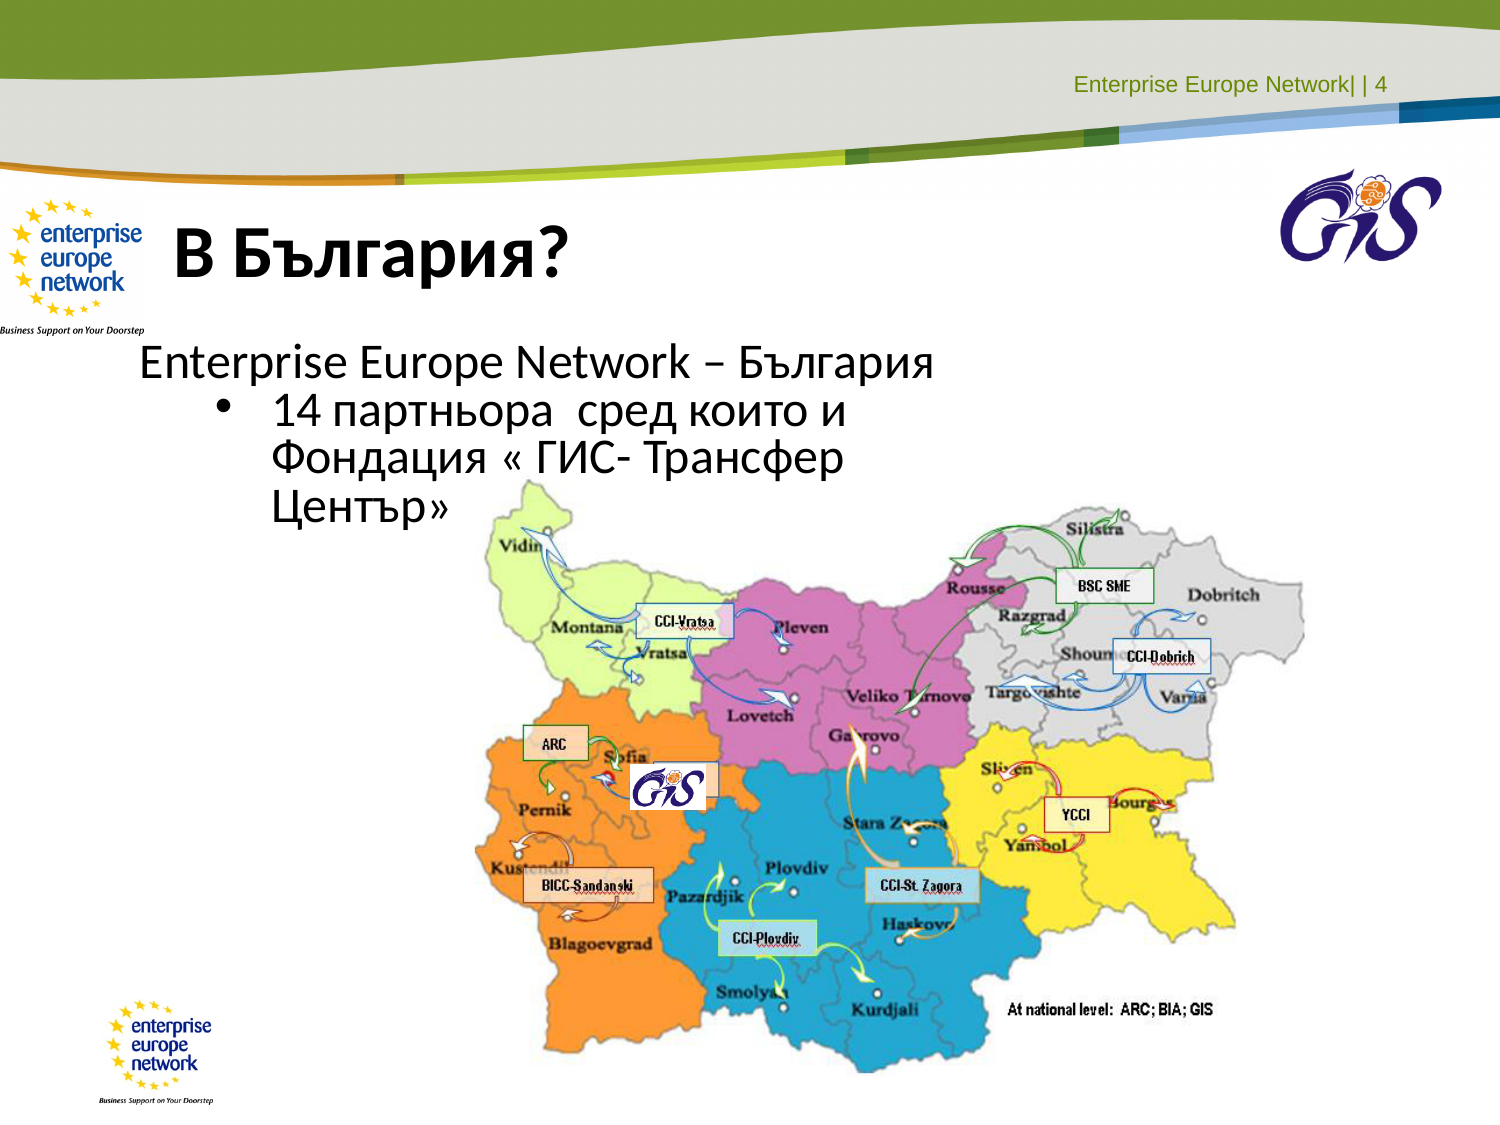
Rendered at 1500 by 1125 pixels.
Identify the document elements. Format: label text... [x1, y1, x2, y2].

text_box В България? Enterprise Europe Network – България 14 партньора сред които и Фондация « ГИС- Трансфер Център» [124, 212, 1013, 539]
picture [0, 0, 1500, 336]
picture [474, 462, 1314, 1077]
picture [99, 999, 213, 1105]
